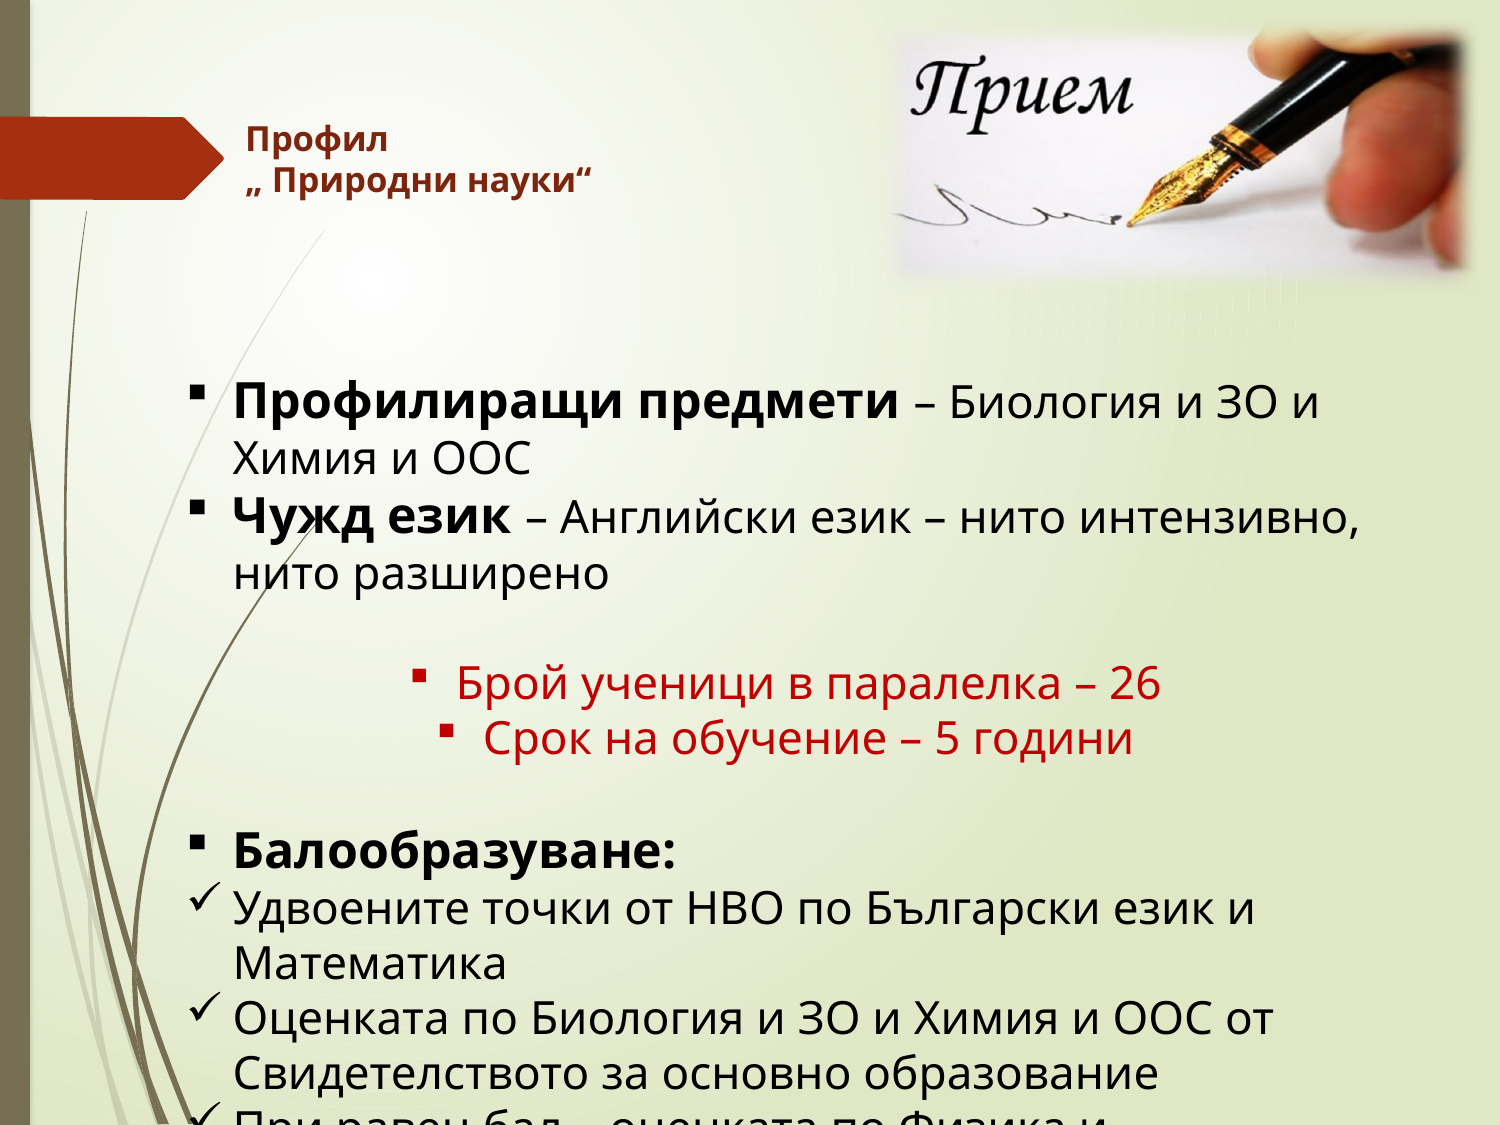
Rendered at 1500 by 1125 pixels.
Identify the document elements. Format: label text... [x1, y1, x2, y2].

text_box Профилиращи предмети – Биология и ЗО и Химия и ООС Чужд език – Английски език – нито интензивно, нито разширено Брой ученици в паралелка – 26 Срок на обучение – 5 години Балообразуване: Удвоените точки от НВО по Български език и Математика Оценката по Биология и ЗО и Химия и ООС от Свидетелството за основно образование При равен бал – оценката по Физика и астрономия [171, 361, 1400, 1125]
picture [879, 18, 1479, 293]
title Профил „ Природни науки“ [230, 108, 874, 251]
